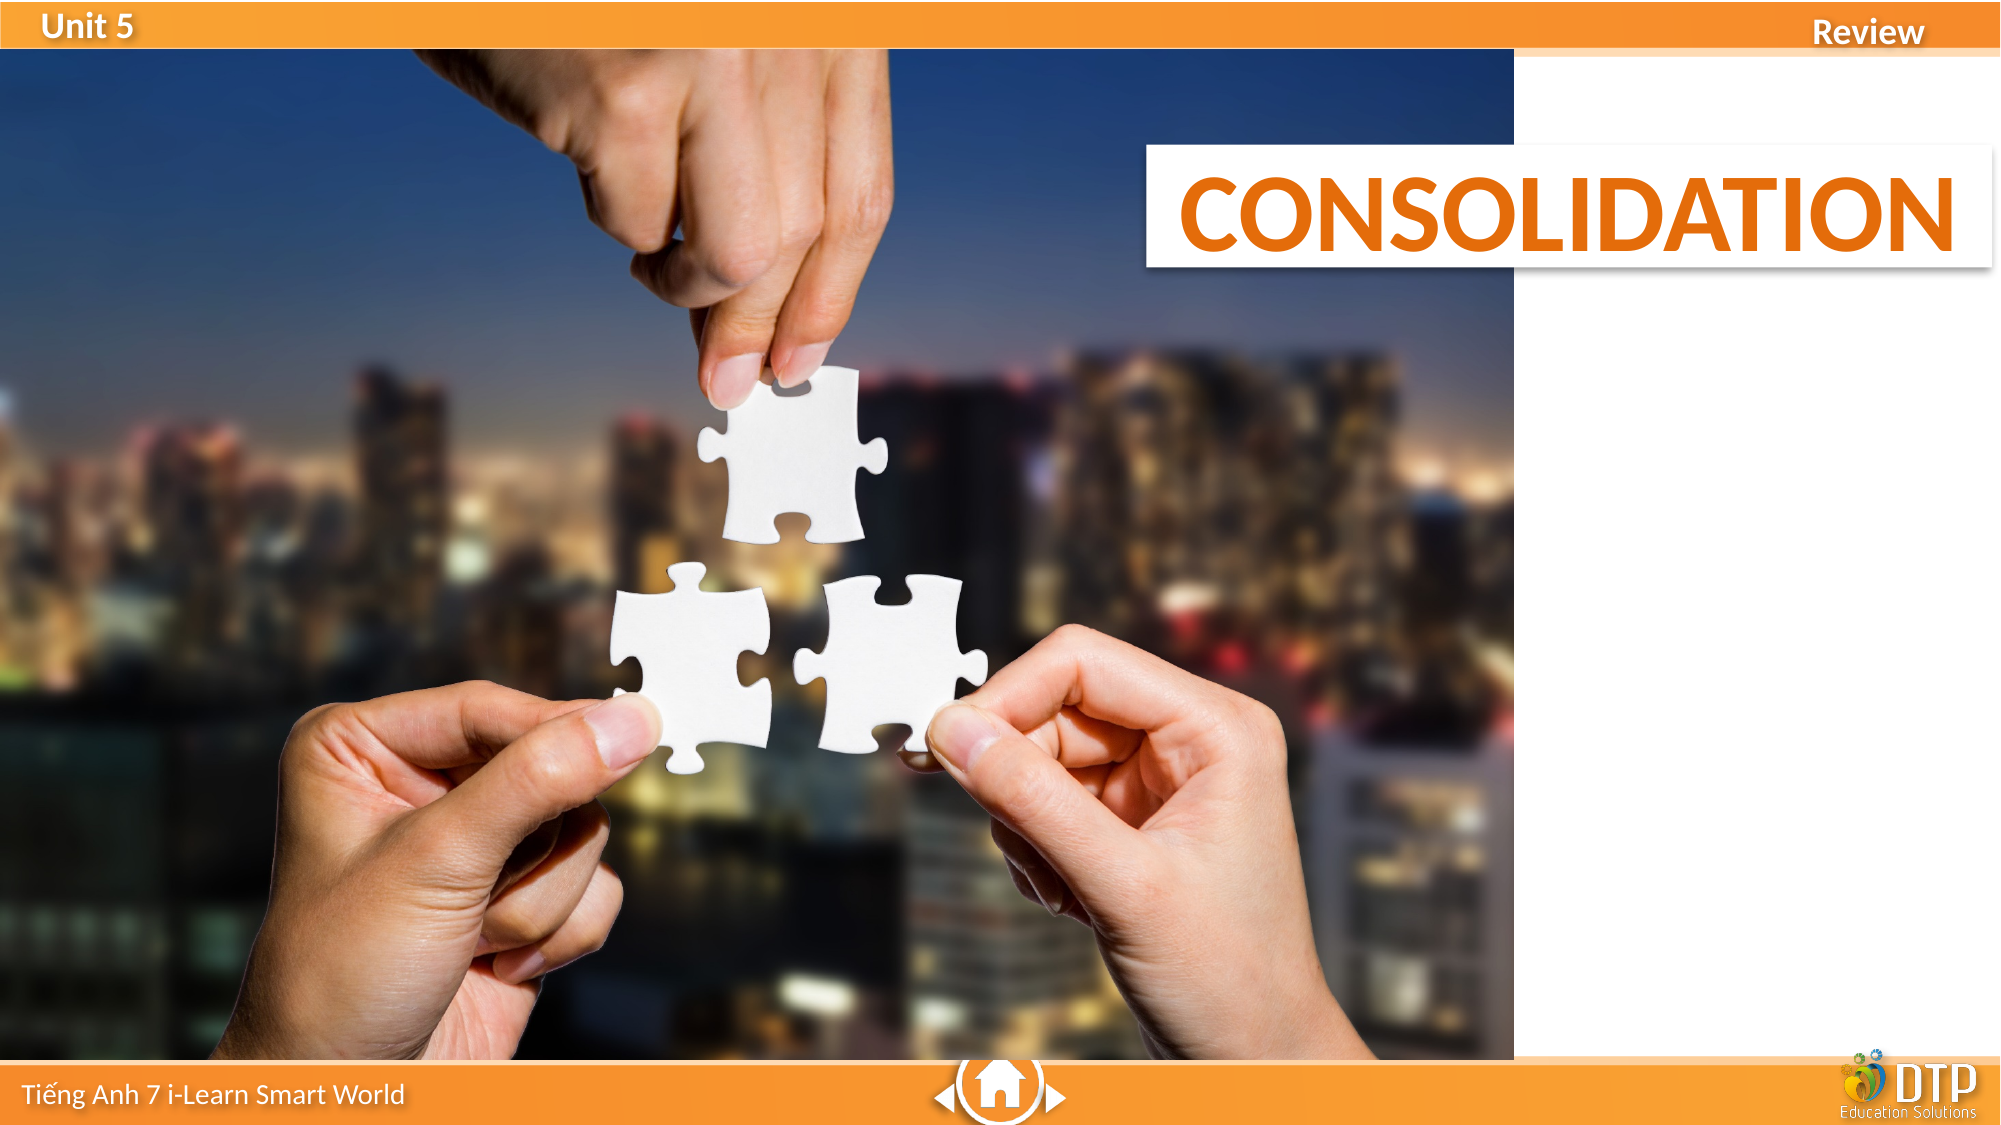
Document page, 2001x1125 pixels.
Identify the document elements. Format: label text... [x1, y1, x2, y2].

text_box CONSOLIDATION [1518, 144, 1993, 268]
picture [0, 2, 2001, 1125]
